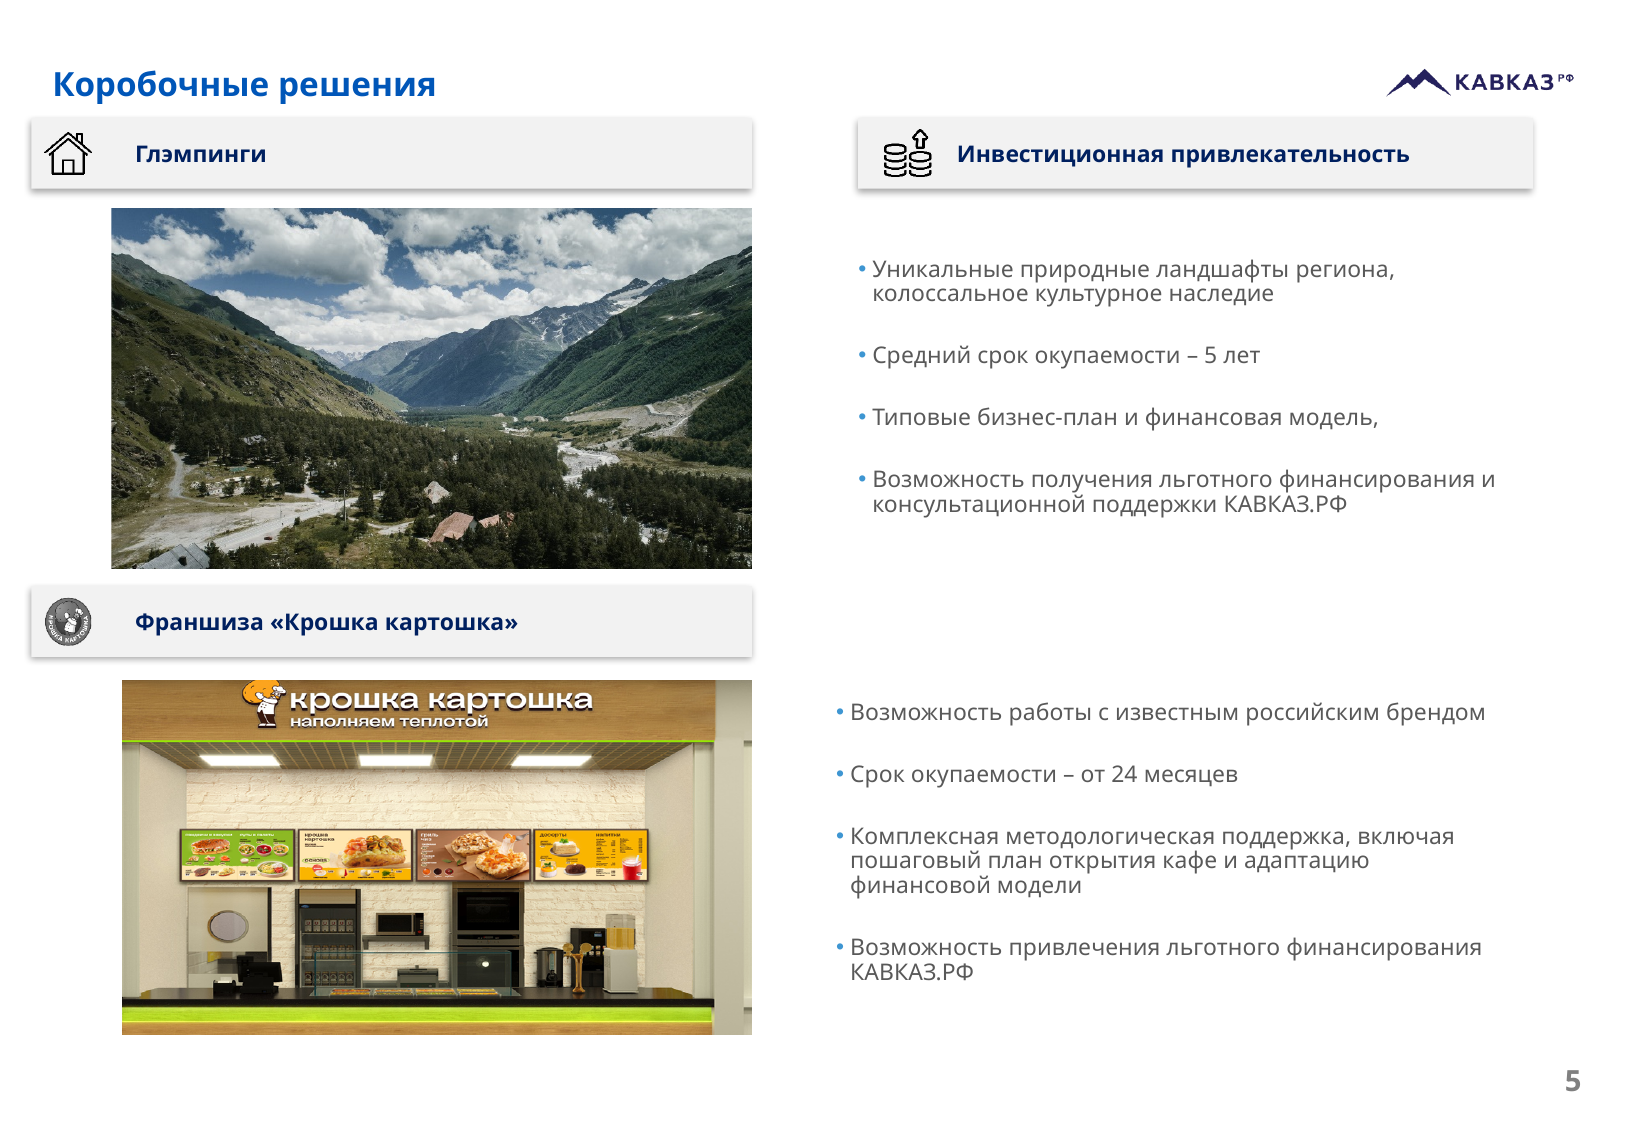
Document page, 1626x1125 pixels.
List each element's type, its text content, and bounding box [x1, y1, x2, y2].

picture [111, 208, 753, 570]
text_box Возможность работы с известным российским брендом Срок окупаемости – от 24 месяцев Комплексная методологическая поддержка, включая пошаговый план открытия кафе и адаптацию финансовой модели Возможность привлечения льготного финансирования КАВКАЗ.РФ [836, 700, 1500, 986]
slide_number 5 [1214, 1062, 1582, 1099]
text_box [31, 585, 753, 658]
picture [43, 597, 92, 646]
text_box Глэмпинги [120, 131, 689, 175]
picture [43, 129, 92, 178]
picture [883, 129, 932, 178]
text_box [857, 117, 1534, 189]
text_box Уникальные природные ландшафты региона, колоссальное культурное наследие Средний срок окупаемости – 5 лет Типовые бизнес-план и финансовая модель, Возможность получения льготного финансирования и консультационной поддержки КАВКАЗ.РФ [858, 257, 1522, 518]
picture [121, 679, 753, 1035]
title Коробочные решения [52, 62, 1333, 104]
text_box Инвестиционная привлекательность [942, 131, 1500, 175]
text_box Франшиза «Крошка картошка» [120, 600, 689, 643]
text_box [31, 117, 753, 189]
picture [1372, 58, 1586, 104]
